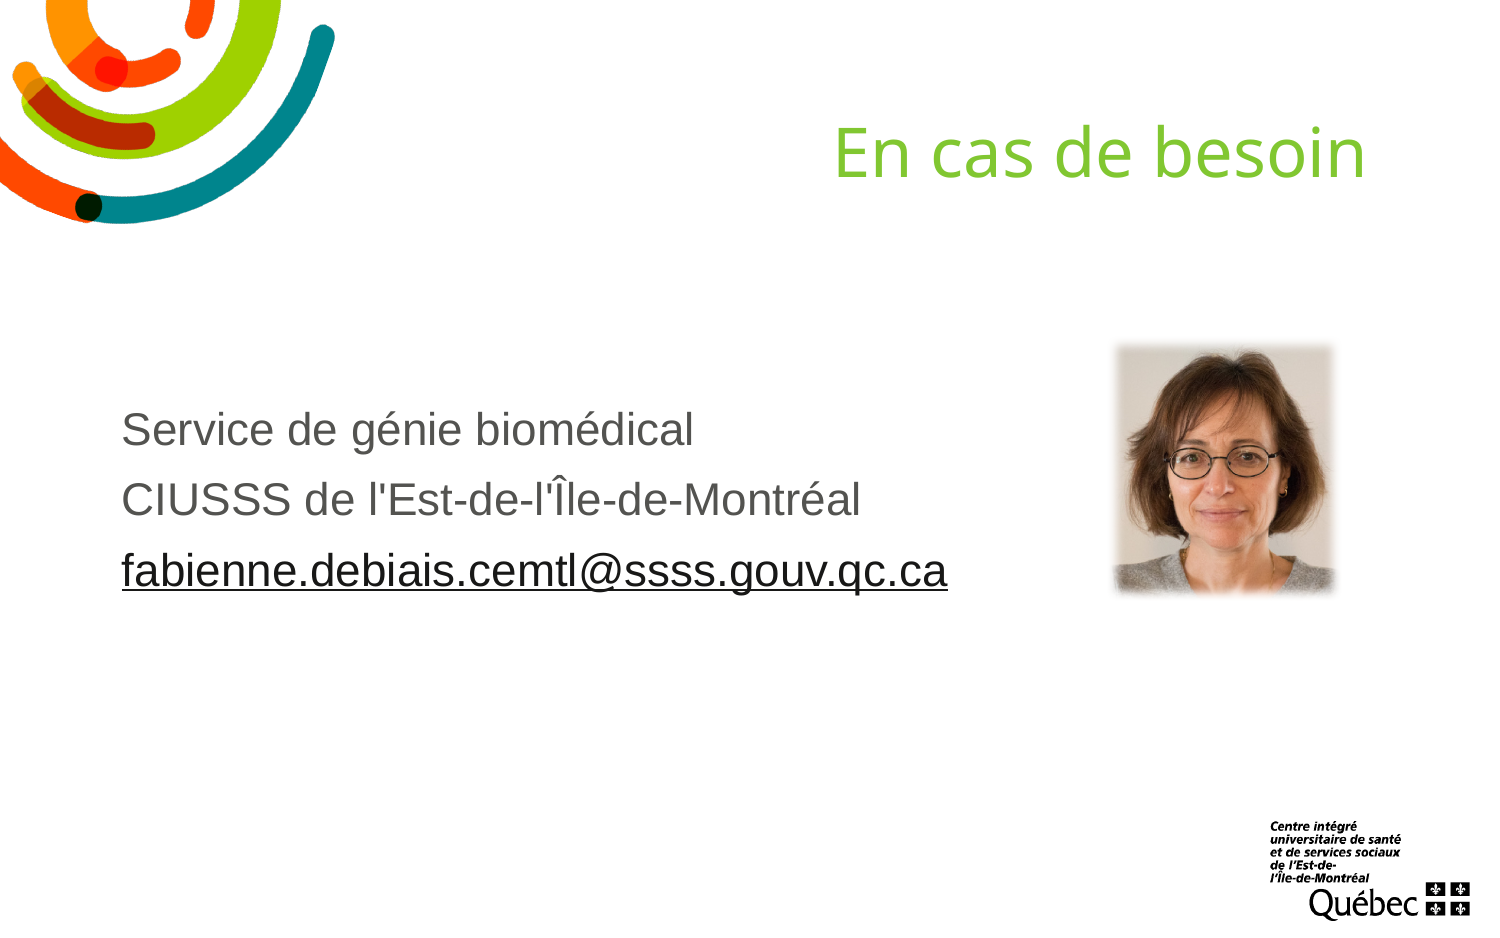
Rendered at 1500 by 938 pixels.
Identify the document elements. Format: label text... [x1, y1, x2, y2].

picture [0, 0, 349, 282]
picture [1270, 821, 1470, 921]
picture [1106, 335, 1343, 602]
text_box Service de génie biomédical CIUSSS de l'Est-de-l'Île-de-Montréal fabienne.debiais.cemtl@ssss.gouv.qc.ca [107, 322, 1374, 804]
title En cas de besoin [396, 102, 1397, 266]
